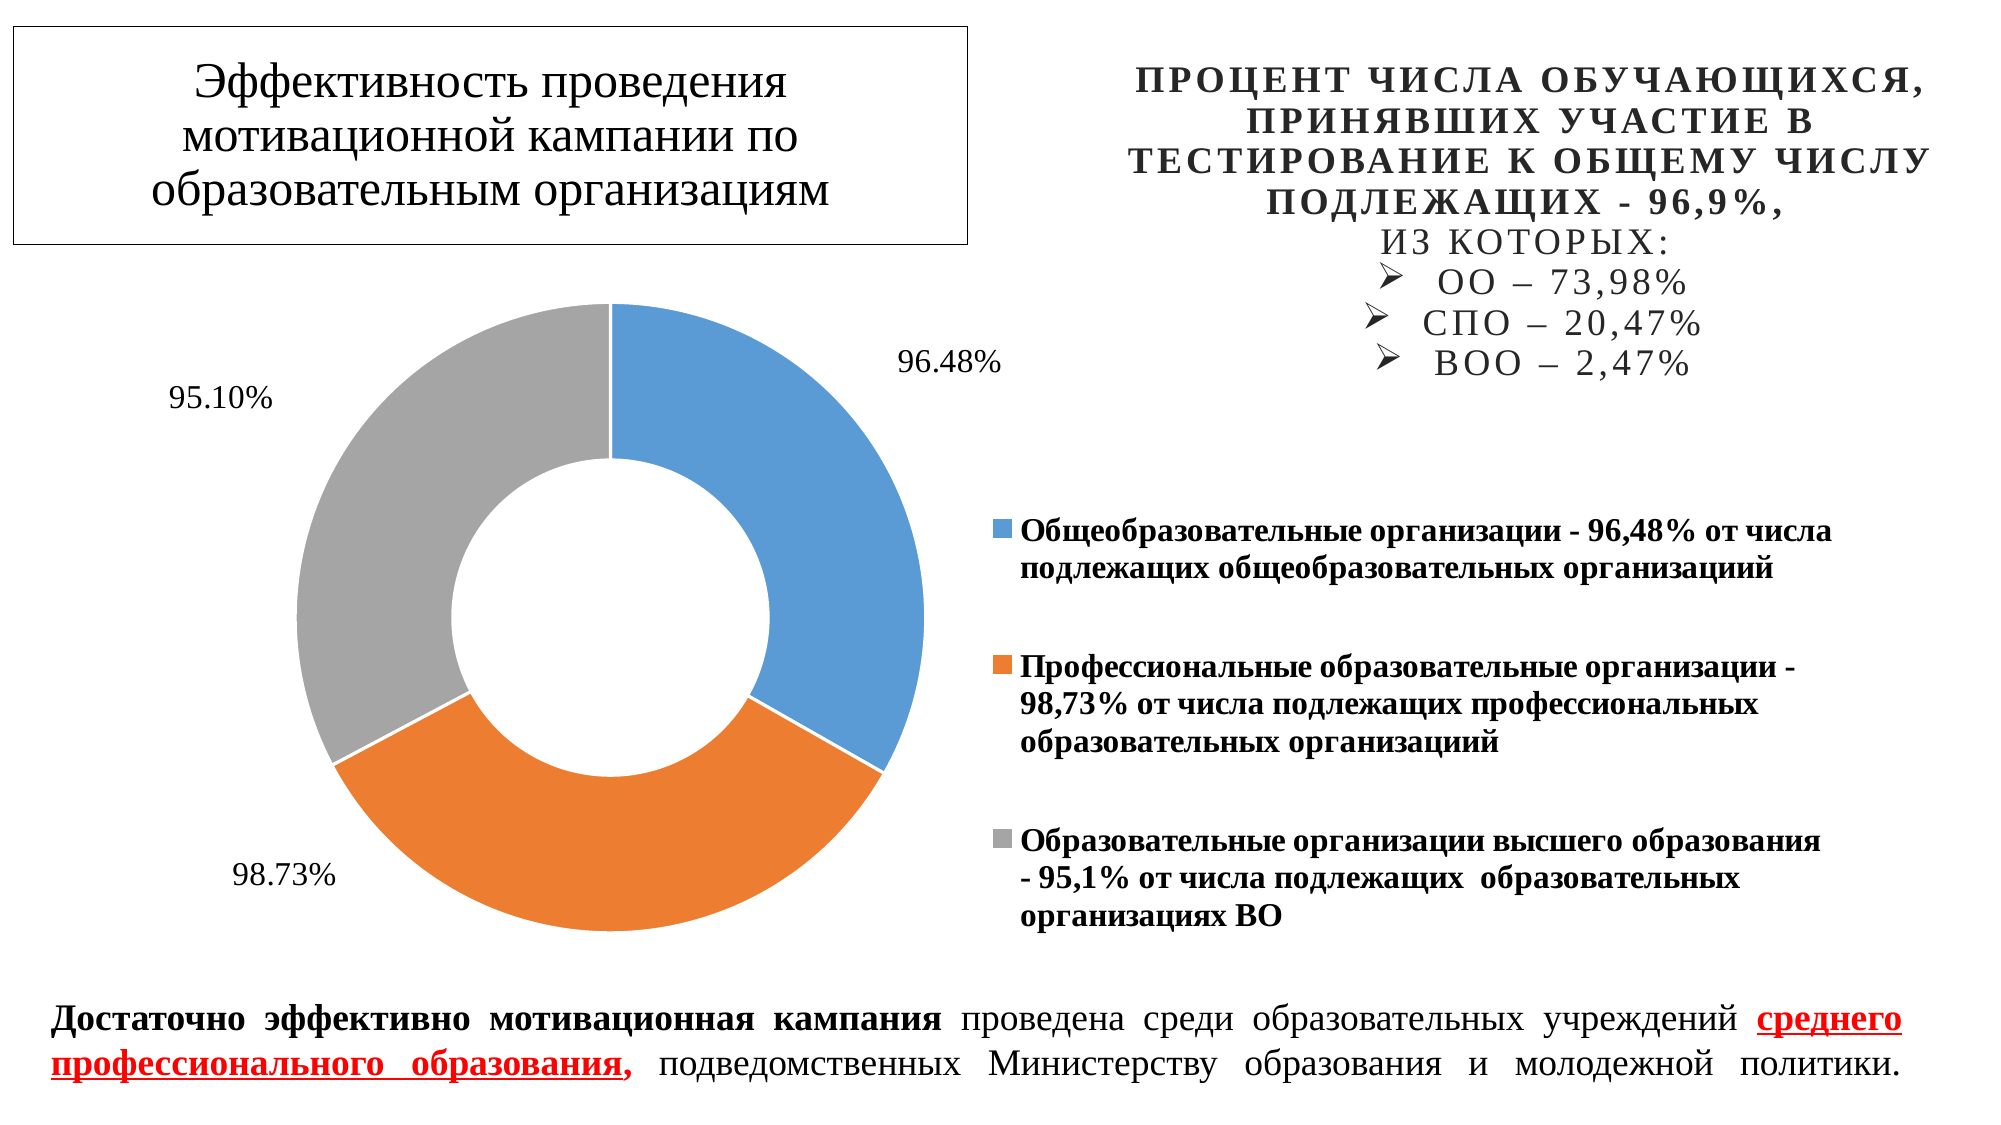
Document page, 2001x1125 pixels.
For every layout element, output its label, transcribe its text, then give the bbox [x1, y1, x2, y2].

chart [36, 273, 1857, 1007]
text_box Эффективность проведения мотивационной кампании по образовательным организациям [13, 26, 968, 245]
text_box Процент числа обучающихся, принявших участие в тестирование к общему числу подлежащих - 96,9%, из которых: ОО – 73,98% СПО – 20,47% ВОО – 2,47% [1094, 27, 1969, 418]
text_box Достаточно эффективно мотивационная кампания проведена среди образовательных учреждений среднего профессионального образования, подведомственных Министерству образования и молодежной политики. [36, 986, 1918, 1125]
